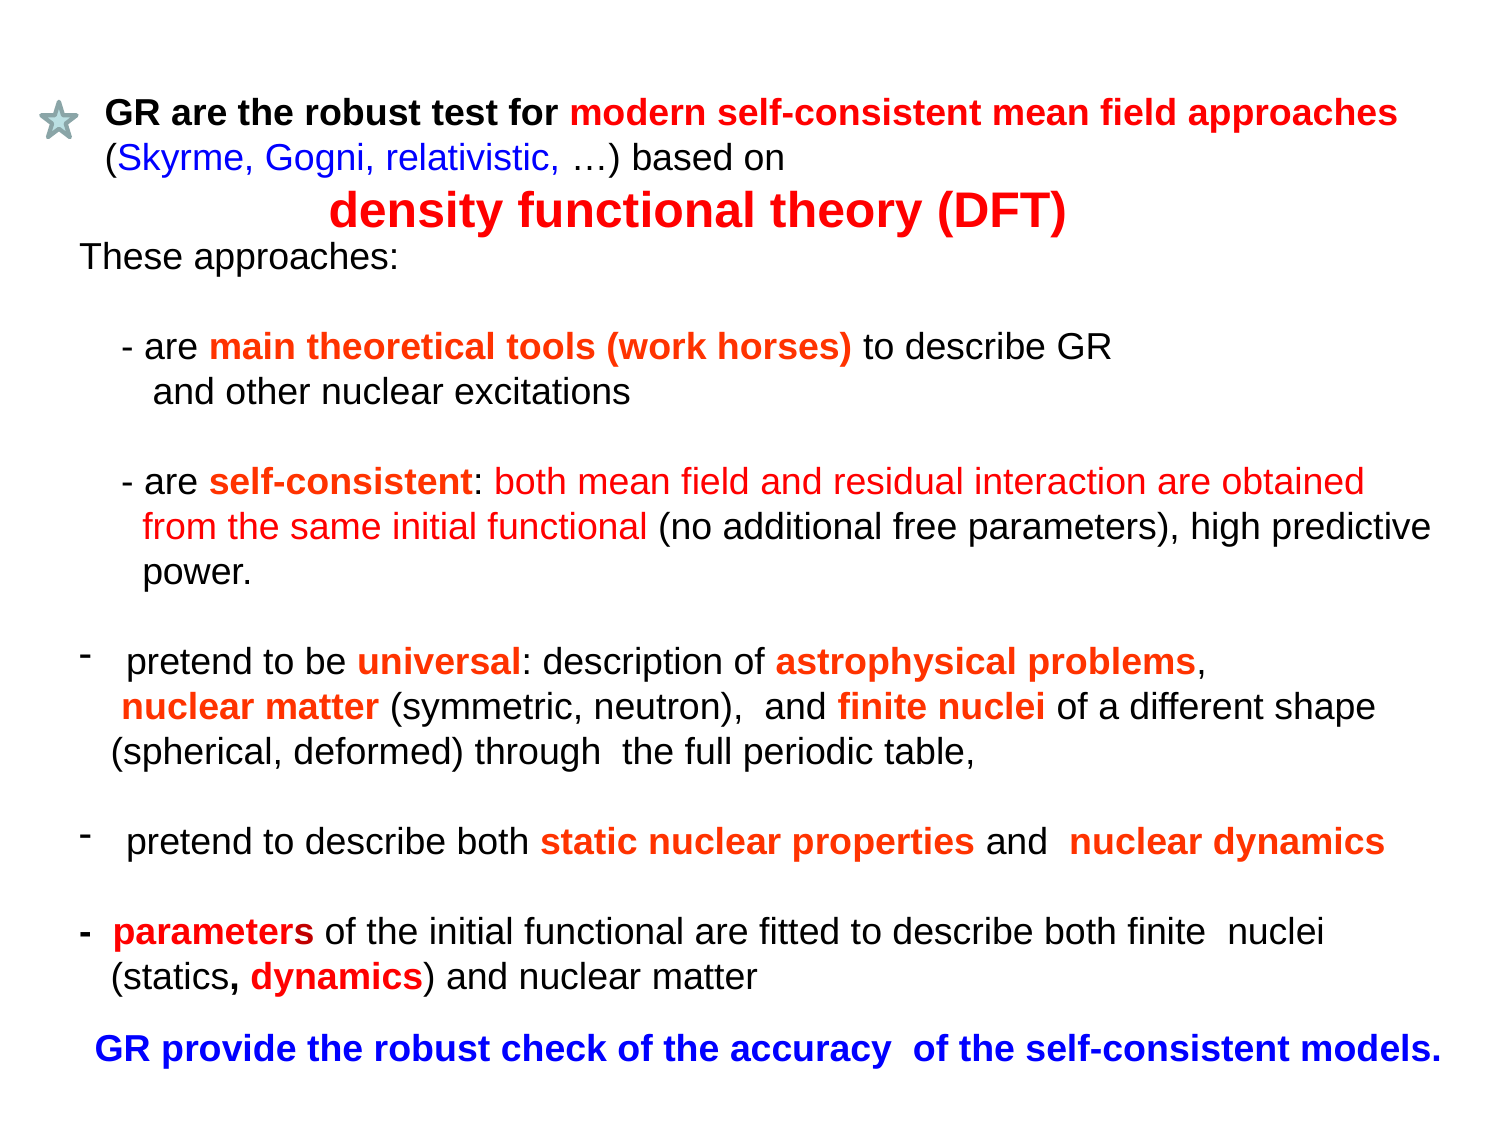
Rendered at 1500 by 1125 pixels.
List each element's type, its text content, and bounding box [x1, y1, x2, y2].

text_box GR are the robust test for modern self-consistent mean field approaches (Skyrme, Gogni, relativistic, …) based on density functional theory (DFT) [47, 80, 1414, 245]
text_box [39, 99, 79, 139]
text_box GR provide the robust check of the accuracy of the self-consistent models. [56, 1011, 1500, 1077]
text_box These approaches: - are main theoretical tools (work horses) to describe GR and other nuclear excitations - are self-consistent: both mean field and residual interaction are obtained from the same initial functional (no additional free parameters), high predictive power. pretend to be universal: description of astrophysical problems, nuclear matter (symmetric, neutron), and finite nuclei of a different shape (spherical, deformed) through the full periodic table, pretend to describe both static nuclear properties and nuclear dynamics - parameters of the initial functional are fitted to describe both finite nuclei (statics, dynamics) and nuclear matter [64, 224, 1458, 1004]
